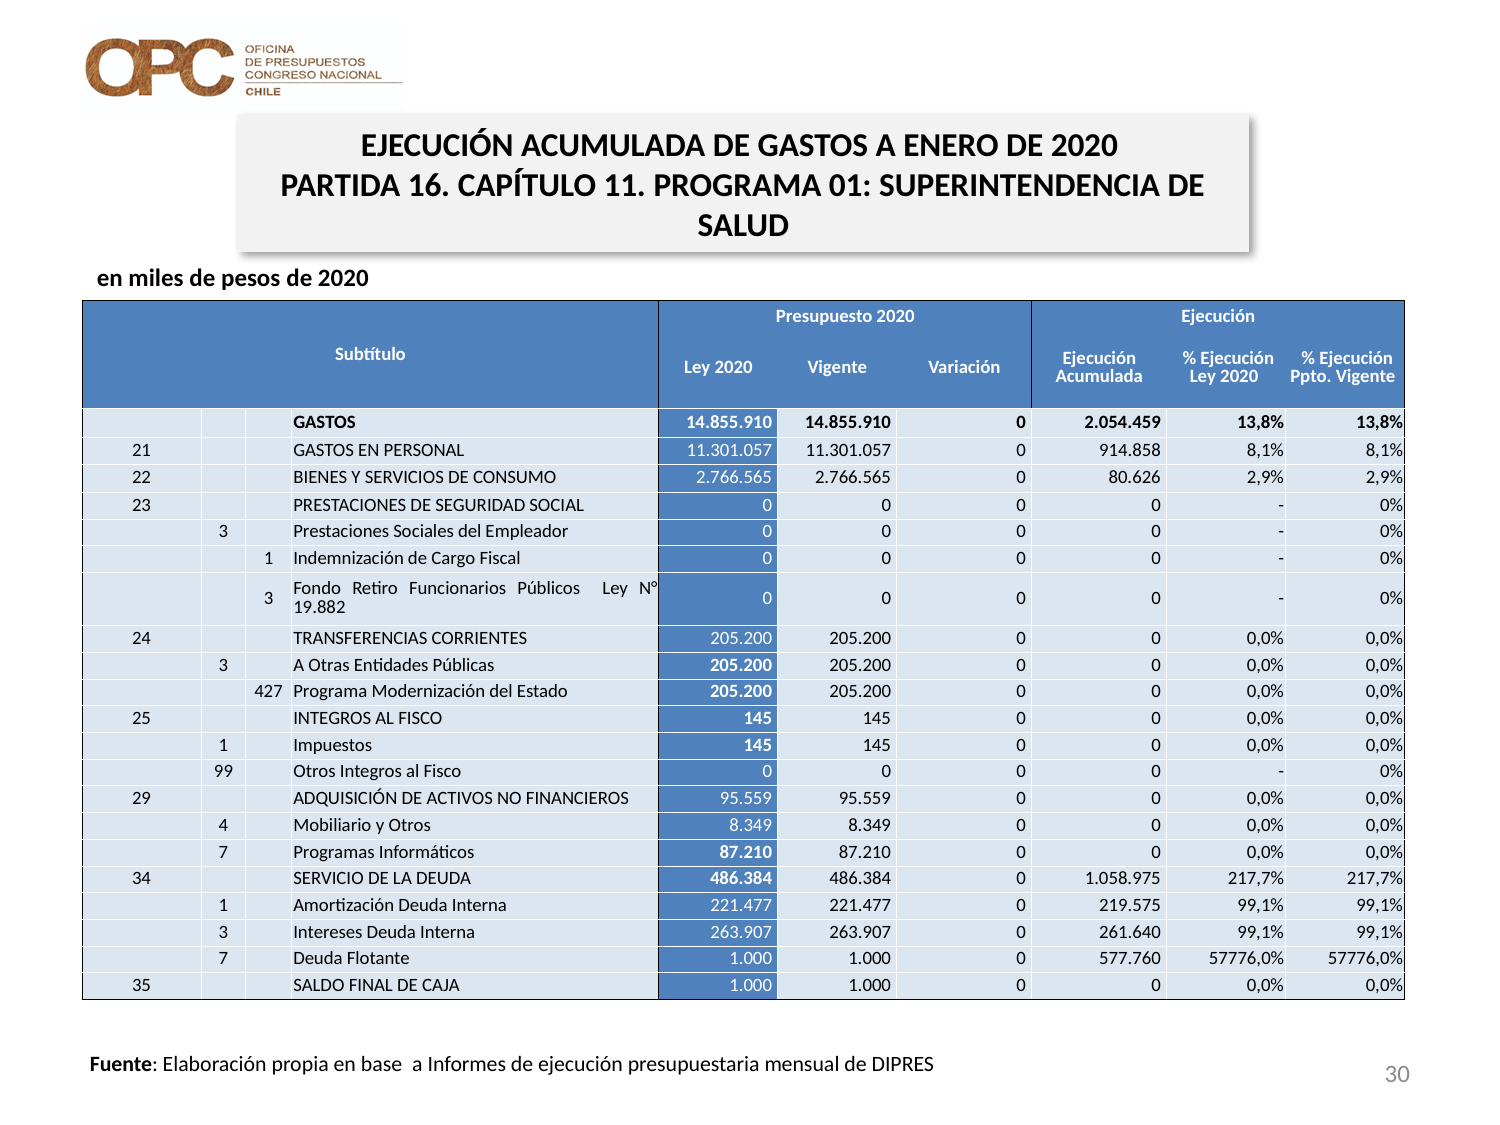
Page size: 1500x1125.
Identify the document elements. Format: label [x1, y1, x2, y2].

table_cell [778, 947, 896, 972]
text_box [82, 254, 1405, 296]
table_header [83, 301, 658, 408]
table_cell [1032, 520, 1166, 545]
table_cell [659, 680, 777, 705]
table_cell [778, 840, 896, 866]
table_cell [83, 920, 201, 946]
table_cell [1167, 733, 1285, 759]
table_cell [83, 867, 201, 892]
table_cell [1032, 760, 1166, 785]
table_cell [1032, 706, 1166, 732]
table_cell [202, 706, 245, 732]
table_cell [1167, 893, 1285, 919]
table_cell [292, 706, 658, 732]
table_cell [1286, 653, 1404, 679]
table_cell [83, 465, 201, 492]
table_cell [1032, 867, 1166, 892]
table_cell [1167, 546, 1285, 572]
table_cell [246, 465, 291, 492]
table_cell [292, 626, 658, 652]
table_cell [1032, 573, 1166, 625]
table_cell [83, 893, 201, 919]
table_cell [778, 867, 896, 892]
table_cell [292, 409, 658, 437]
table_cell [202, 867, 245, 892]
table_cell [897, 760, 1031, 785]
table_cell [83, 680, 201, 705]
table_cell [246, 409, 291, 437]
table_cell [292, 653, 658, 679]
table_cell [83, 786, 201, 812]
table_cell [292, 546, 658, 572]
table_cell [659, 893, 777, 919]
table_cell [1167, 680, 1285, 705]
table_cell [292, 893, 658, 919]
table_cell [1286, 840, 1404, 866]
table_cell [1167, 920, 1285, 946]
table_cell [659, 947, 777, 972]
table_cell [246, 493, 291, 519]
table_cell [1167, 760, 1285, 785]
table_cell [778, 409, 896, 437]
table_cell [1167, 465, 1285, 492]
table_cell [292, 520, 658, 545]
table_cell [246, 653, 291, 679]
table_cell [659, 520, 777, 545]
table_cell [83, 546, 201, 572]
table_cell [897, 438, 1031, 464]
table_cell [897, 573, 1031, 625]
table_cell [202, 520, 245, 545]
table_cell [202, 893, 245, 919]
table_cell [778, 786, 896, 812]
table_cell [202, 840, 245, 866]
table_cell [1286, 867, 1404, 892]
table_cell [897, 546, 1031, 572]
table_cell [778, 465, 896, 492]
table_cell [1286, 947, 1404, 972]
table_cell [778, 573, 896, 625]
table_cell [778, 920, 896, 946]
table_cell [897, 733, 1031, 759]
table_cell [202, 733, 245, 759]
table_cell [246, 706, 291, 732]
table_cell [659, 867, 777, 892]
table_cell [1032, 327, 1404, 408]
table_cell [1167, 706, 1285, 732]
table_cell [1167, 947, 1285, 972]
table_cell [83, 733, 201, 759]
table_cell [1286, 760, 1404, 785]
table_cell [202, 680, 245, 705]
table_cell [83, 409, 201, 437]
text_box [238, 115, 1249, 252]
table_cell [1167, 493, 1285, 519]
table_cell [202, 493, 245, 519]
table_cell [202, 438, 245, 464]
table_cell [1032, 840, 1166, 866]
table_cell [83, 706, 201, 732]
table_cell [659, 626, 777, 652]
table_cell [246, 840, 291, 866]
table_cell [659, 438, 777, 464]
table_cell [897, 653, 1031, 679]
table_cell [659, 546, 777, 572]
table_cell [1167, 653, 1285, 679]
table_cell [1032, 947, 1166, 972]
table_cell [246, 626, 291, 652]
table_cell [659, 786, 777, 812]
table_cell [292, 947, 658, 972]
table_cell [292, 573, 658, 625]
table_cell [897, 680, 1031, 705]
table_cell [897, 973, 1031, 999]
table_cell [202, 465, 245, 492]
table_cell [83, 760, 201, 785]
table_cell [1167, 626, 1285, 652]
table_cell [897, 409, 1031, 437]
table_cell [1286, 465, 1404, 492]
table_cell [246, 973, 291, 999]
table_cell [246, 947, 291, 972]
table_cell [778, 973, 896, 999]
table_cell [83, 813, 201, 839]
table_cell [1167, 973, 1285, 999]
table_cell [202, 973, 245, 999]
table_cell [659, 733, 777, 759]
table_cell [292, 920, 658, 946]
table_cell [83, 947, 201, 972]
table_cell [202, 920, 245, 946]
table_cell [292, 867, 658, 892]
table_cell [778, 546, 896, 572]
table_cell [659, 327, 1031, 408]
table_cell [292, 840, 658, 866]
table_cell [659, 653, 777, 679]
table_cell [1286, 893, 1404, 919]
table_cell [897, 840, 1031, 866]
table_cell [1286, 520, 1404, 545]
table_cell [202, 409, 245, 437]
table_cell [202, 813, 245, 839]
table_cell [1032, 546, 1166, 572]
table_cell [292, 973, 658, 999]
table_cell [202, 626, 245, 652]
table_cell [778, 733, 896, 759]
table_cell [1286, 409, 1404, 437]
table_cell [778, 493, 896, 519]
table_cell [778, 438, 896, 464]
table_cell [1032, 653, 1166, 679]
table_cell [1286, 680, 1404, 705]
table_cell [202, 760, 245, 785]
table_cell [1032, 465, 1166, 492]
table_cell [778, 626, 896, 652]
table_cell [1167, 840, 1285, 866]
table_cell [778, 680, 896, 705]
table_cell [292, 733, 658, 759]
table_cell [778, 813, 896, 839]
table_cell [1032, 626, 1166, 652]
table_cell [1286, 733, 1404, 759]
table_cell [1032, 409, 1166, 437]
table_cell [292, 680, 658, 705]
table_header [659, 301, 1031, 327]
table_cell [1286, 813, 1404, 839]
table_cell [1032, 733, 1166, 759]
table_cell [778, 653, 896, 679]
table_cell [897, 626, 1031, 652]
table_cell [292, 786, 658, 812]
table_cell [659, 813, 777, 839]
table_header [1032, 301, 1404, 327]
table_cell [202, 947, 245, 972]
table_cell [246, 438, 291, 464]
table_cell [83, 573, 201, 625]
table_cell [1032, 813, 1166, 839]
table_cell [246, 813, 291, 839]
table_cell [897, 786, 1031, 812]
table_cell [83, 840, 201, 866]
table_cell [83, 438, 201, 464]
table_cell [1286, 626, 1404, 652]
table_cell [292, 760, 658, 785]
table_cell [897, 706, 1031, 732]
table_cell [897, 893, 1031, 919]
table_cell [246, 546, 291, 572]
table_cell [83, 520, 201, 545]
table_cell [1032, 786, 1166, 812]
table_cell [83, 493, 201, 519]
table_cell [897, 465, 1031, 492]
table_cell [1167, 786, 1285, 812]
table_cell [1286, 973, 1404, 999]
picture [82, 22, 403, 118]
table_cell [659, 973, 777, 999]
table_cell [202, 653, 245, 679]
table_cell [202, 546, 245, 572]
table_cell [1286, 706, 1404, 732]
table_cell [246, 893, 291, 919]
table_cell [1032, 493, 1166, 519]
table_cell [202, 786, 245, 812]
table_cell [1286, 546, 1404, 572]
table_cell [292, 465, 658, 492]
table_cell [778, 760, 896, 785]
table_cell [897, 520, 1031, 545]
table_cell [659, 493, 777, 519]
table_cell [659, 409, 777, 437]
table_cell [1032, 893, 1166, 919]
table_cell [1167, 867, 1285, 892]
table_cell [246, 680, 291, 705]
table_cell [1286, 920, 1404, 946]
table_cell [897, 813, 1031, 839]
slide_number [1074, 1042, 1425, 1103]
table_cell [778, 893, 896, 919]
table_cell [897, 947, 1031, 972]
table_cell [292, 438, 658, 464]
table_cell [659, 465, 777, 492]
table_cell [83, 653, 201, 679]
table_cell [246, 920, 291, 946]
table_cell [1032, 920, 1166, 946]
table_cell [897, 493, 1031, 519]
table_cell [1167, 573, 1285, 625]
table_cell [659, 840, 777, 866]
table_cell [897, 867, 1031, 892]
table_cell [246, 733, 291, 759]
table_cell [246, 867, 291, 892]
table_cell [1286, 786, 1404, 812]
table_cell [246, 760, 291, 785]
table_cell [246, 520, 291, 545]
table_cell [659, 706, 777, 732]
table_cell [659, 573, 777, 625]
table_cell [1286, 438, 1404, 464]
table_cell [292, 813, 658, 839]
table_cell [1167, 409, 1285, 437]
table_cell [1167, 438, 1285, 464]
table_cell [1286, 493, 1404, 519]
table_cell [1167, 520, 1285, 545]
table_cell [83, 973, 201, 999]
table_cell [1286, 573, 1404, 625]
table_cell [1167, 813, 1285, 839]
table_cell [778, 520, 896, 545]
table_cell [659, 760, 777, 785]
table_cell [897, 920, 1031, 946]
table_cell [83, 626, 201, 652]
table_cell [202, 573, 245, 625]
table_cell [1032, 438, 1166, 464]
table_cell [246, 786, 291, 812]
table_cell [246, 573, 291, 625]
table_cell [1032, 973, 1166, 999]
table_cell [292, 493, 658, 519]
table_cell [778, 706, 896, 732]
table_cell [1032, 680, 1166, 705]
table_cell [659, 920, 777, 946]
